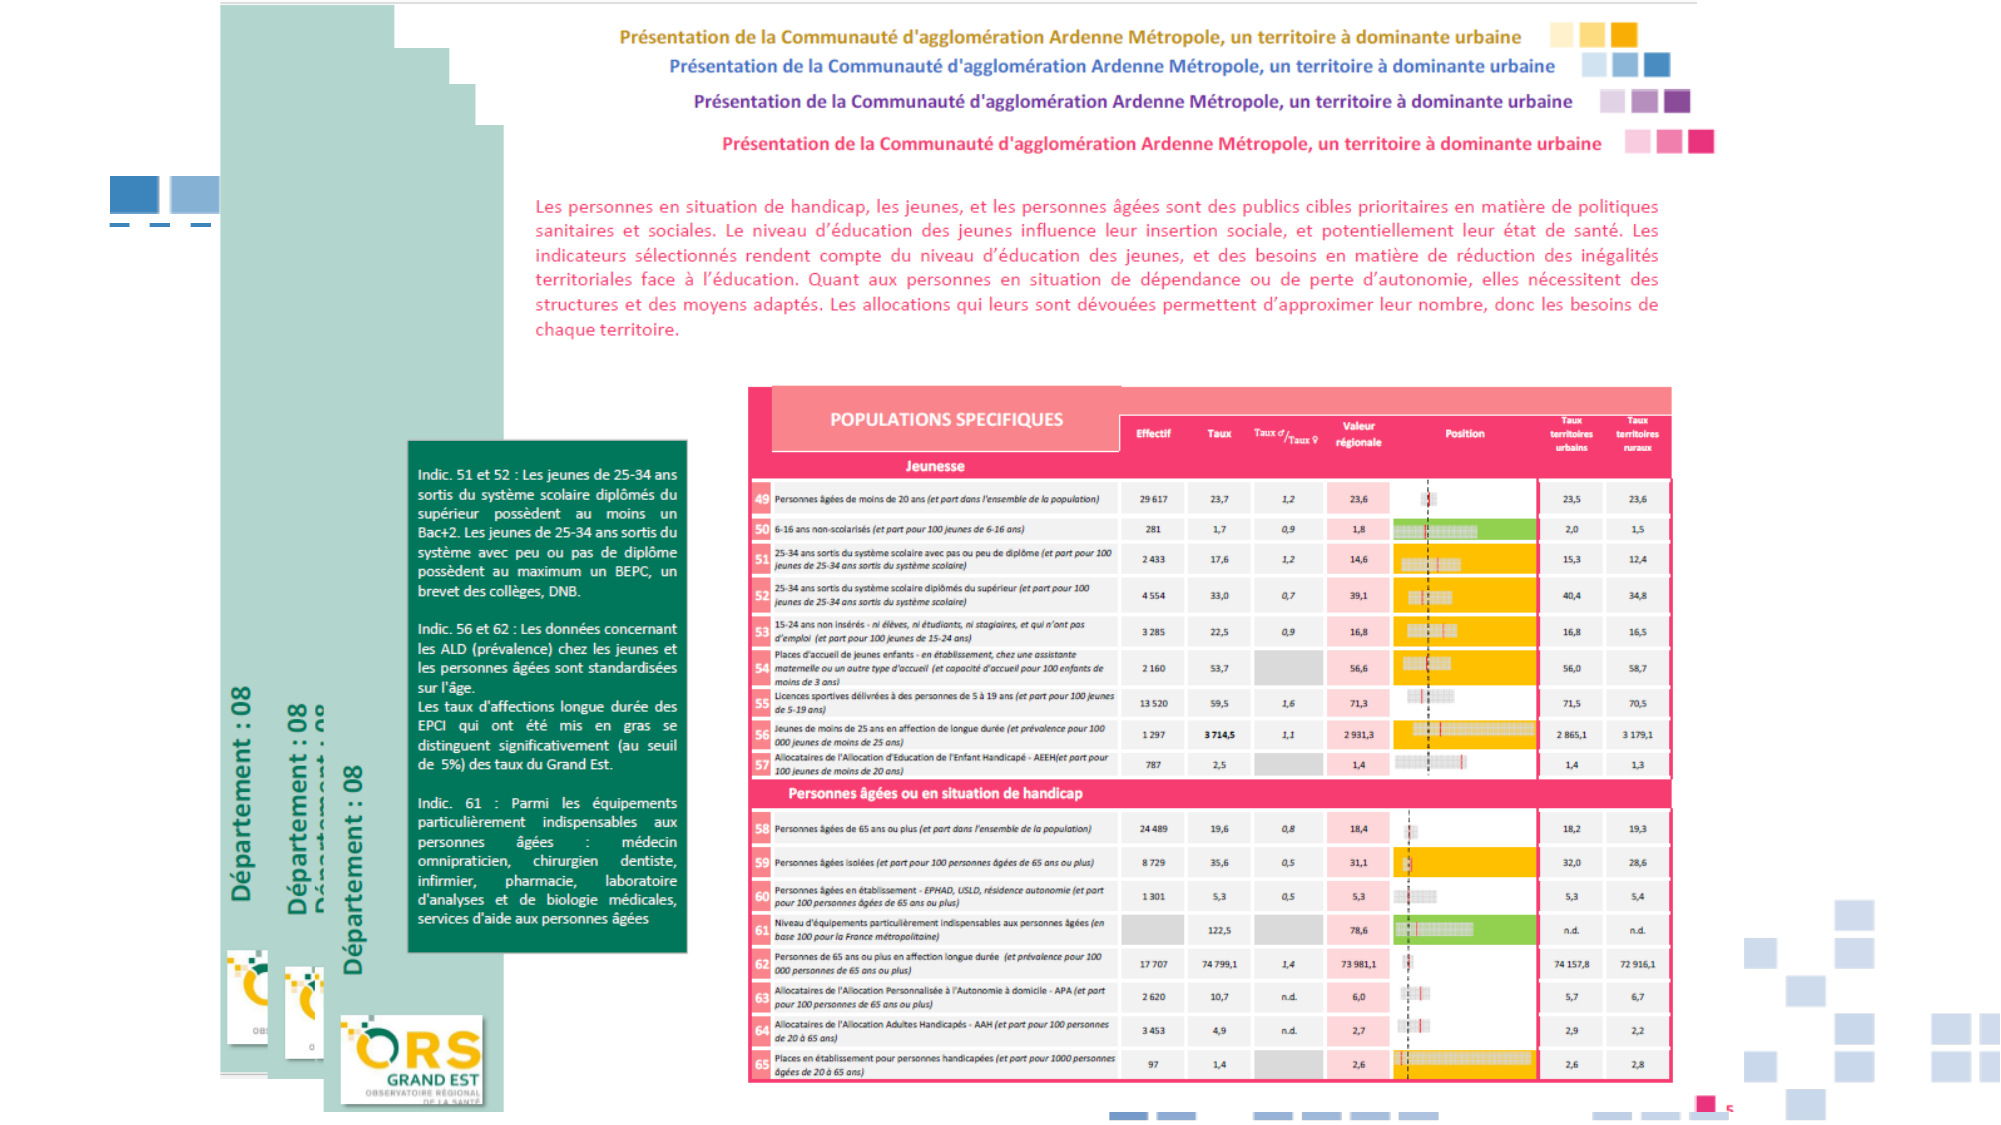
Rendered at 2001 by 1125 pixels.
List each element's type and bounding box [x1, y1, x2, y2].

picture [220, 0, 2000, 1125]
